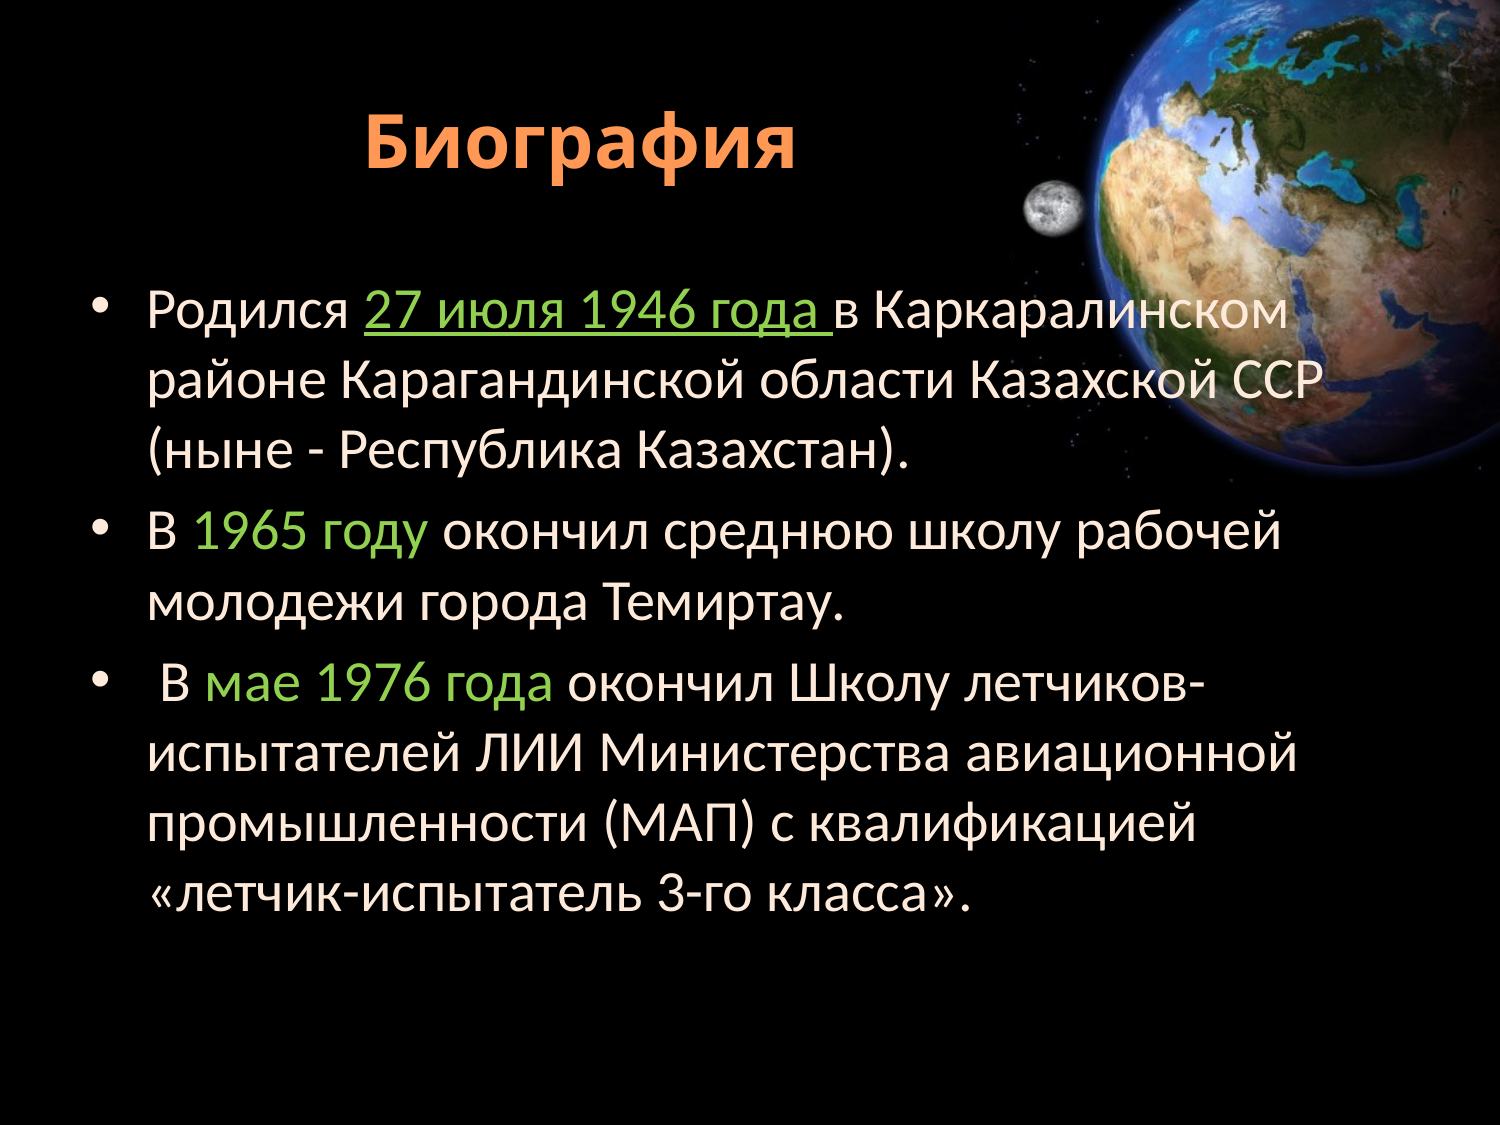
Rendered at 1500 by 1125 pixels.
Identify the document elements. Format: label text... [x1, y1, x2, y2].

picture [1009, 0, 1500, 492]
list Родился 27 июля 1946 года в Каркаралинском районе Карагандинской области Казахской ССР (ныне - Республика Казахстан). В 1965 году окончил среднюю школу рабочей молодежи города Темиртау. В мае 1976 года окончил Школу летчиков-испытателей ЛИИ Министерства авиационной промышленности (МАП) с квалификацией «летчик-испытатель 3-го класса». [75, 262, 1425, 1005]
title Биография [75, 45, 1425, 233]
